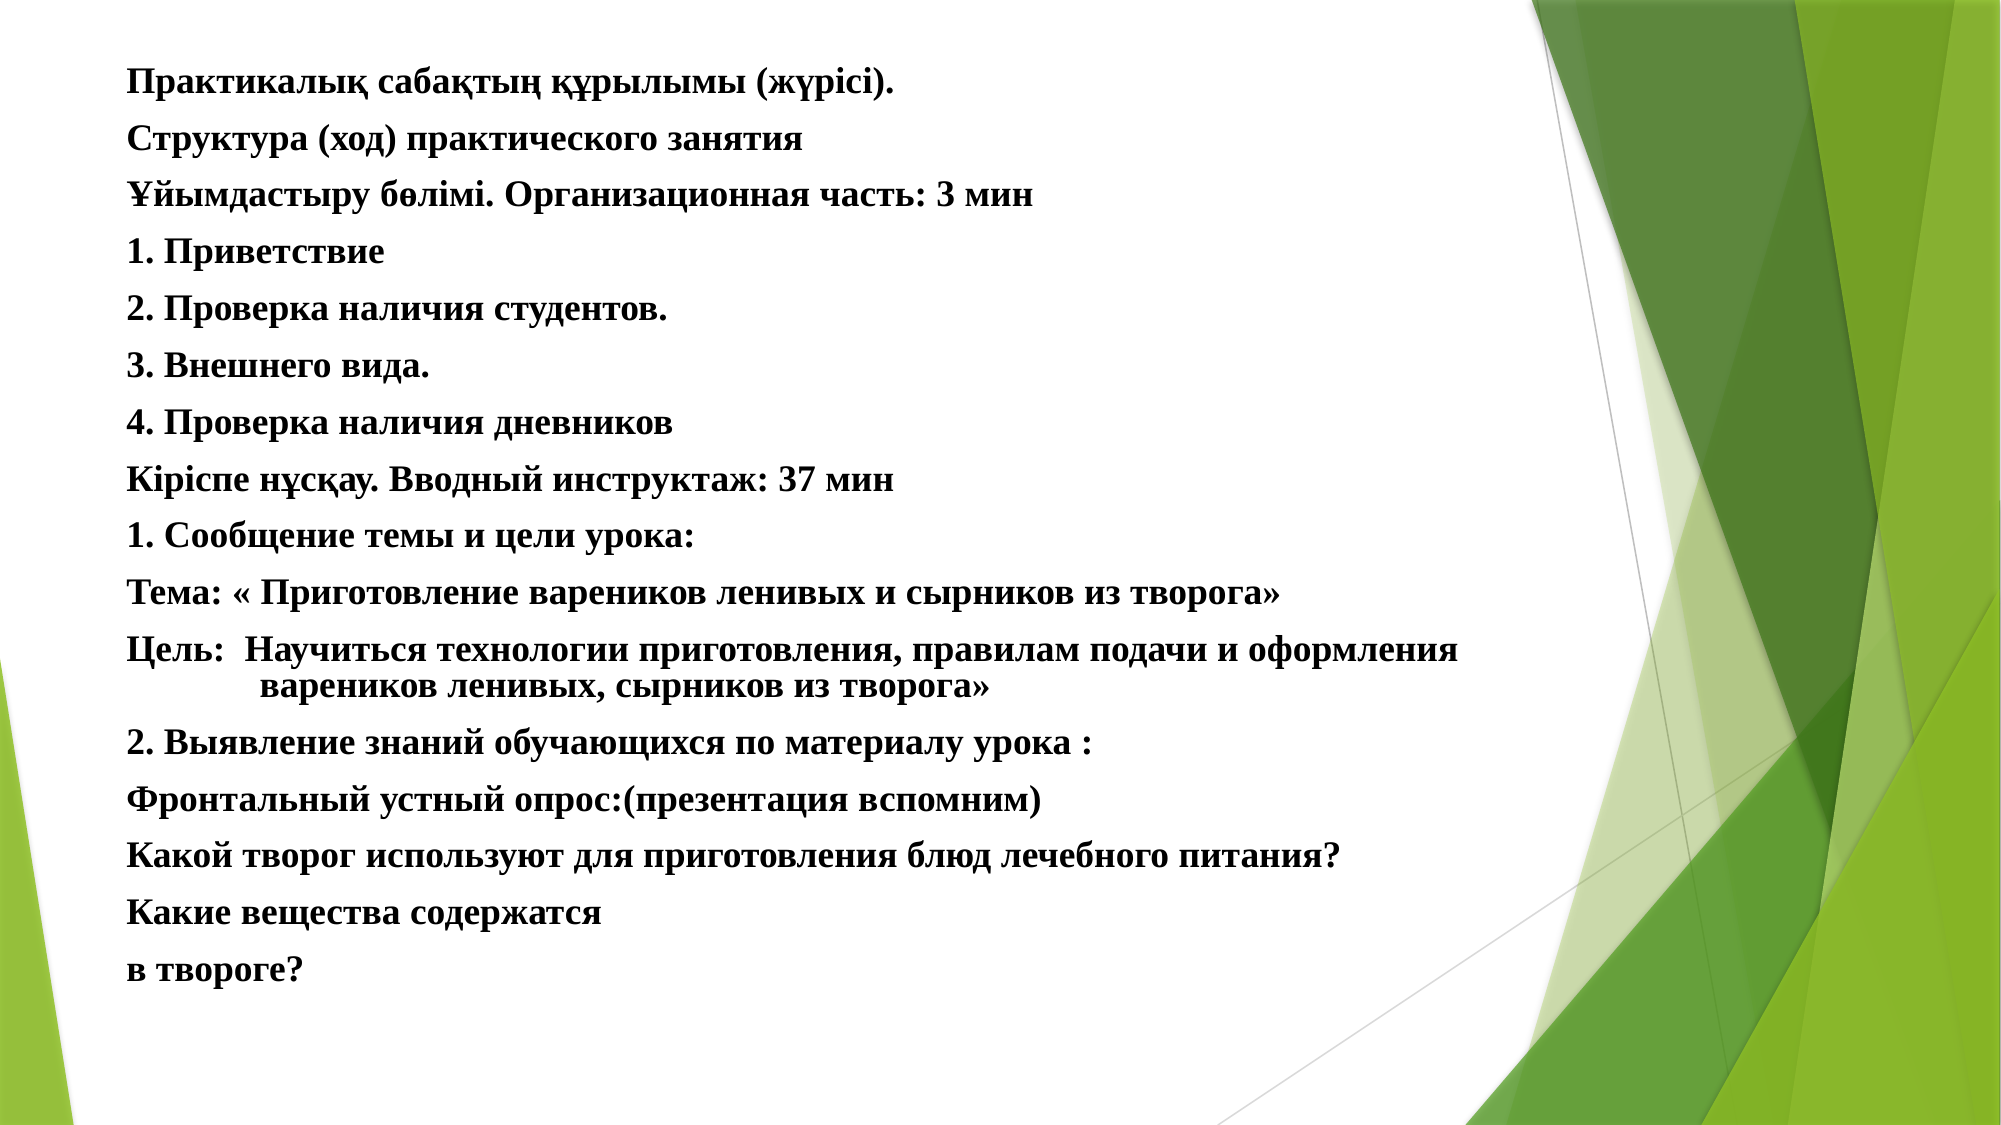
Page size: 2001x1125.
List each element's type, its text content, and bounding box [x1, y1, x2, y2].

list Практикалық сабақтың құрылымы (жүрісі). Структура (ход) практического занятия Ұйымдастыру бөлімі. Организационная часть: 3 мин 1. Приветствие 2. Проверка наличия студентов. 3. Внешнего вида. 4. Проверка наличия дневников Кіріспе нұсқау. Вводный инструктаж: 37 мин 1. Сообщение темы и цели урока: Тема: « Приготовление вареников ленивых и сырников из творога» Цель: Научиться технологии приготовления, правилам подачи и оформления вареников ленивых, сырников из творога» 2. Выявление знаний обучающихся по материалу урока : Фронтальный устный опрос:(презентация вспомним) Какой творог используют для приготовления блюд лечебного питания? Какие вещества содержатся в твороге? [110, 56, 1522, 1044]
